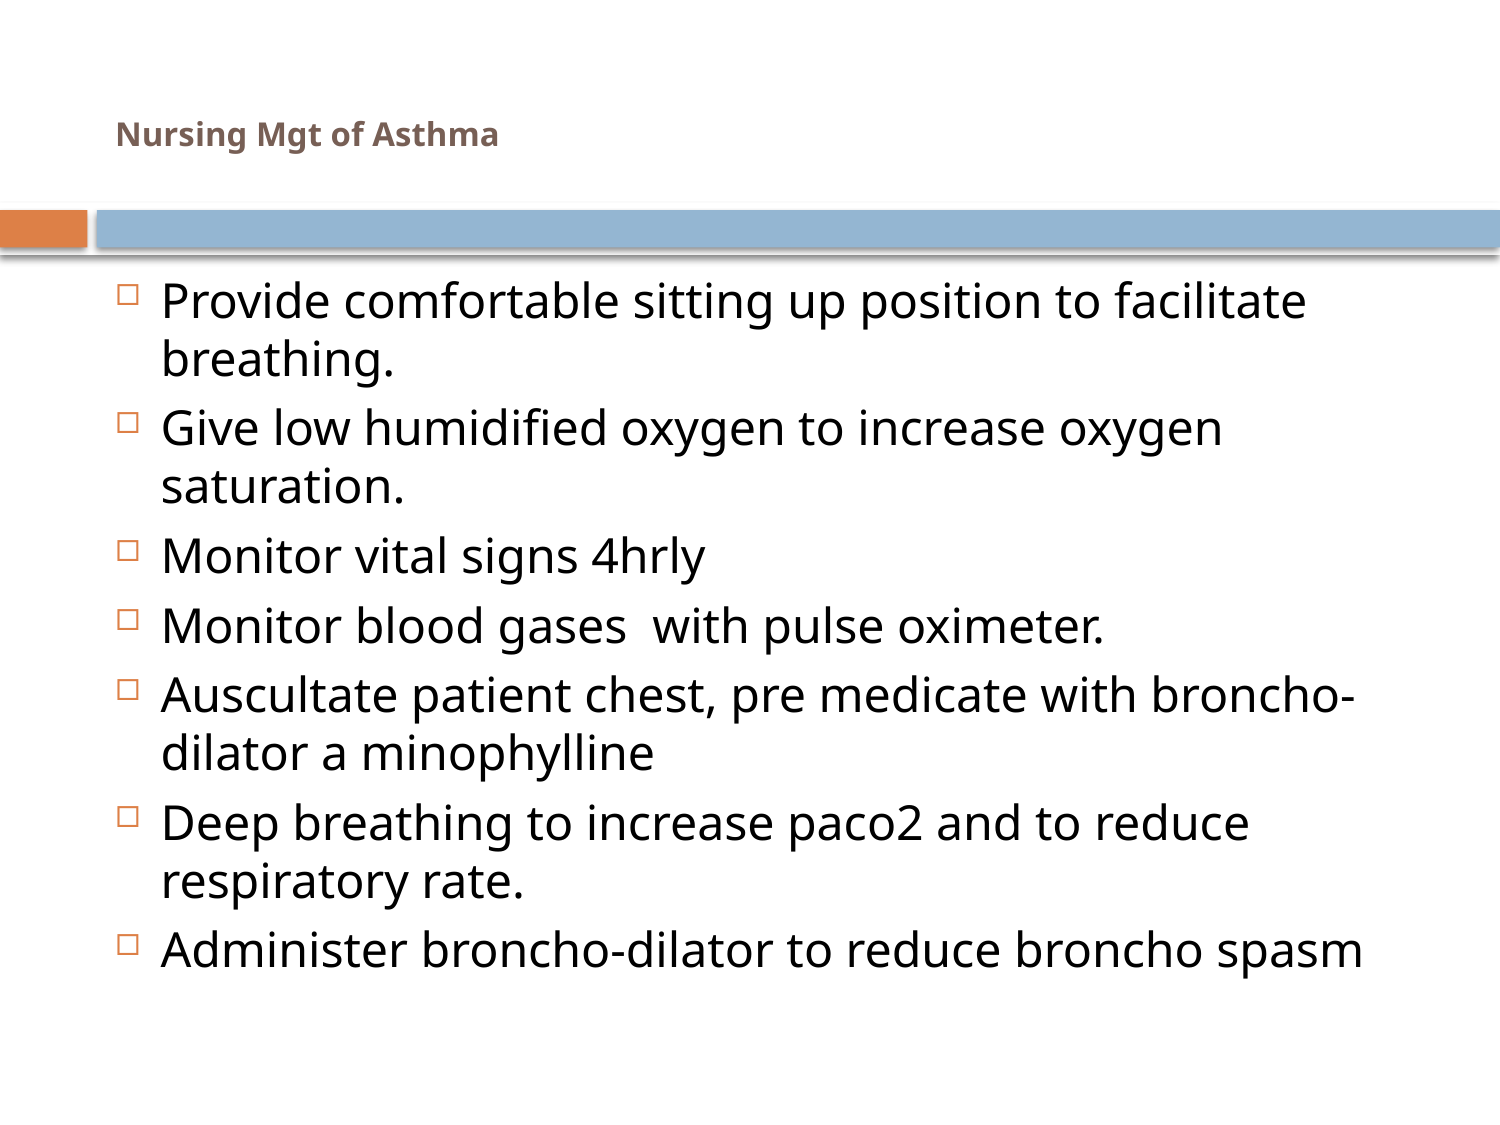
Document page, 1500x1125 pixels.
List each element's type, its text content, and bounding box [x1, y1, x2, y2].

title Nursing Mgt of Asthma [100, 105, 1438, 200]
list Provide comfortable sitting up position to facilitate breathing. Give low humidified oxygen to increase oxygen saturation. Monitor vital signs 4hrly Monitor blood gases with pulse oximeter. Auscultate patient chest, pre medicate with broncho-dilator a minophylline Deep breathing to increase paco2 and to reduce respiratory rate. Administer broncho-dilator to reduce broncho spasm [100, 262, 1438, 1000]
